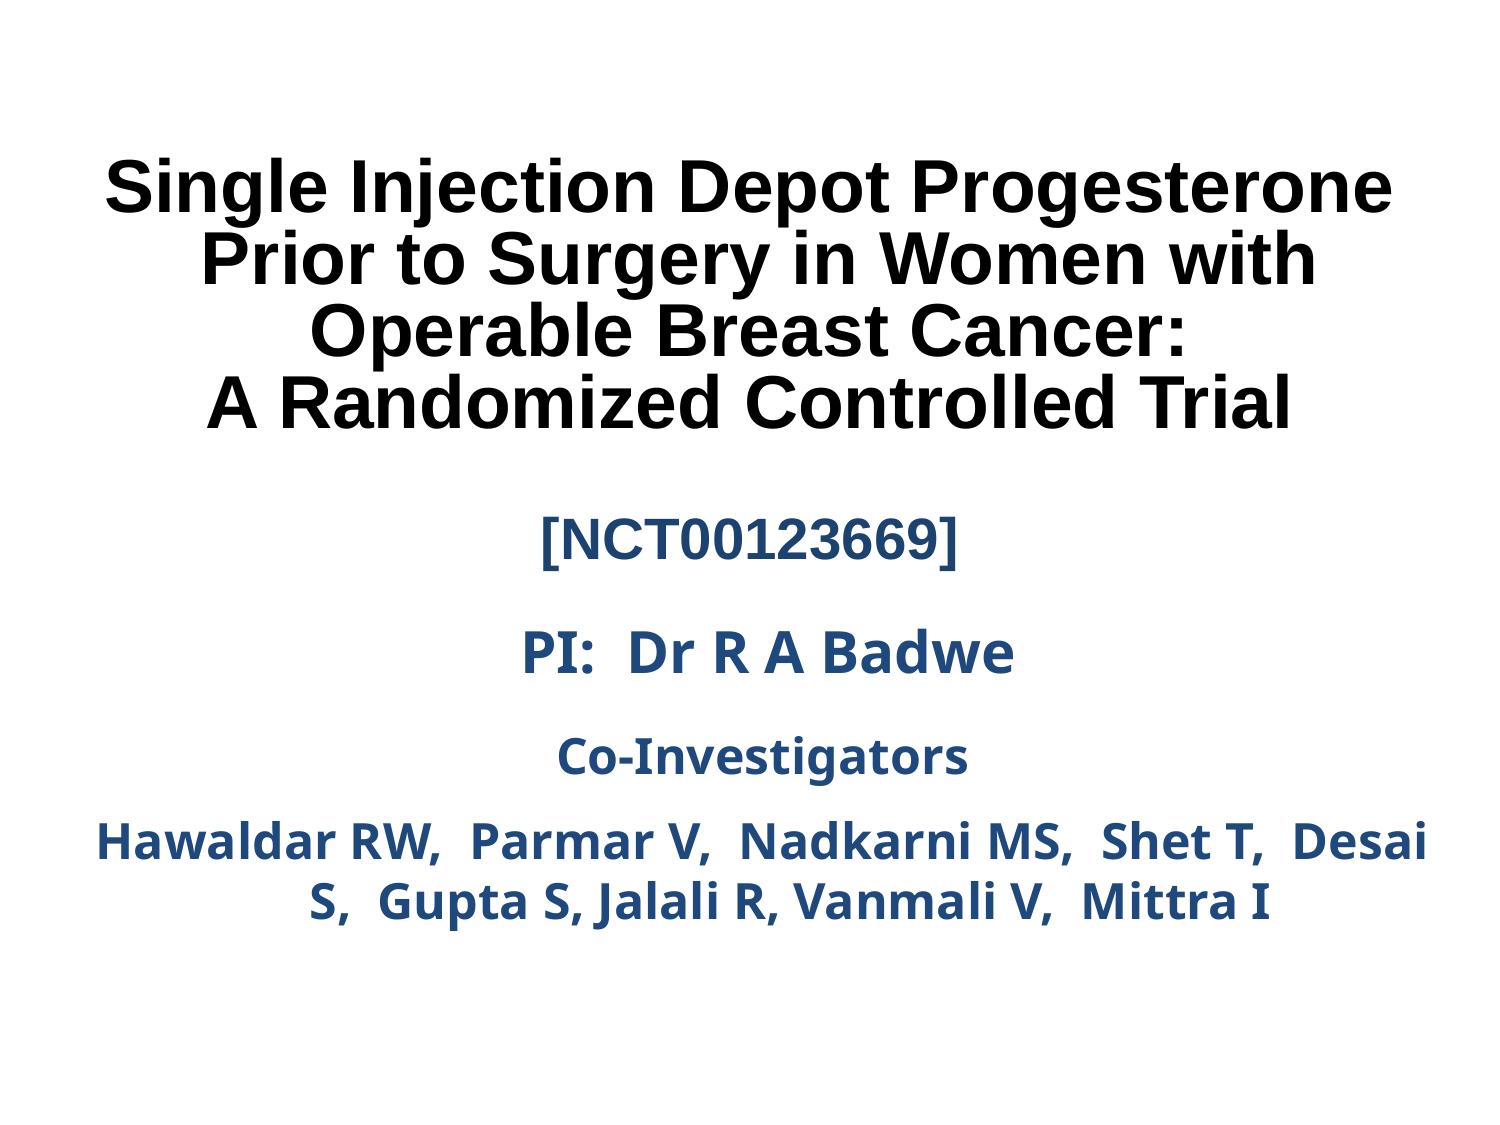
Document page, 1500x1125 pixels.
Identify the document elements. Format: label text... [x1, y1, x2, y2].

title Single Injection Depot Progesterone Prior to Surgery in Women with Operable Breast Cancer: A Randomized Controlled Trial [NCT00123669] [0, 75, 1500, 650]
list PI: Dr R A Badwe Co-Investigators Hawaldar RW, Parmar V, Nadkarni MS, Shet T, Desai S, Gupta S, Jalali R, Vanmali V, Mittra I [62, 612, 1463, 1038]
